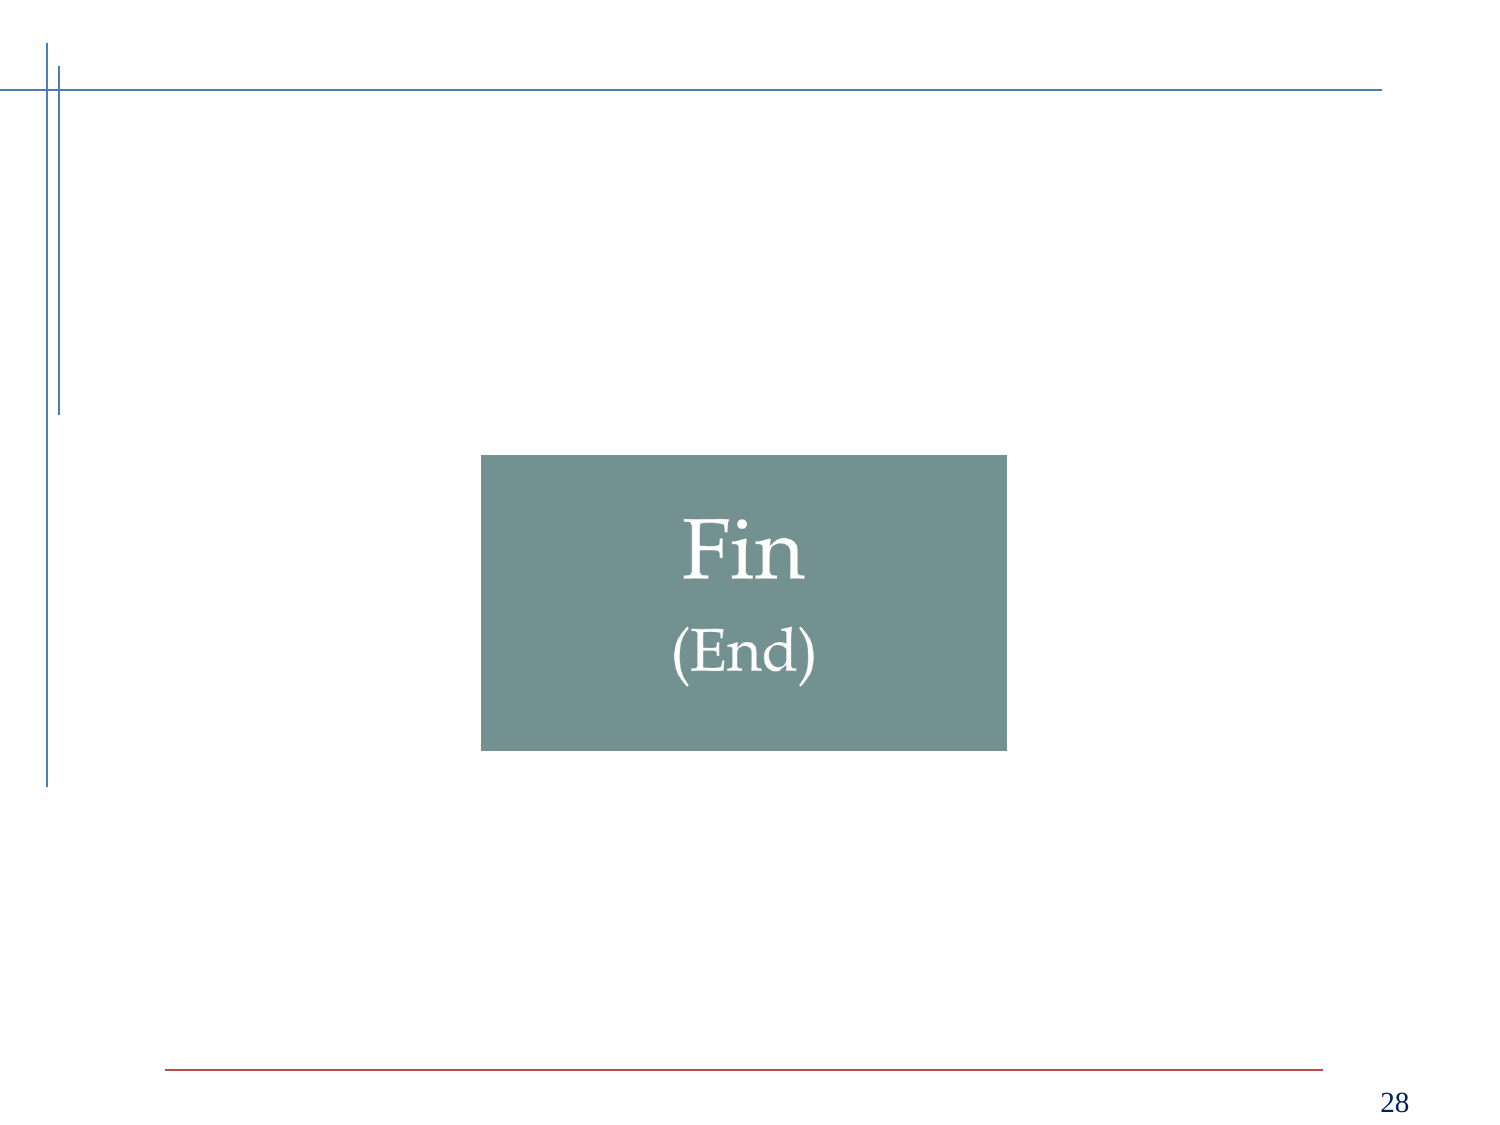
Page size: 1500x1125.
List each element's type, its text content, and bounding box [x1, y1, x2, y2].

slide_number 28 [1074, 1079, 1425, 1125]
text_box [0, 42, 1488, 1071]
picture [481, 455, 1007, 752]
